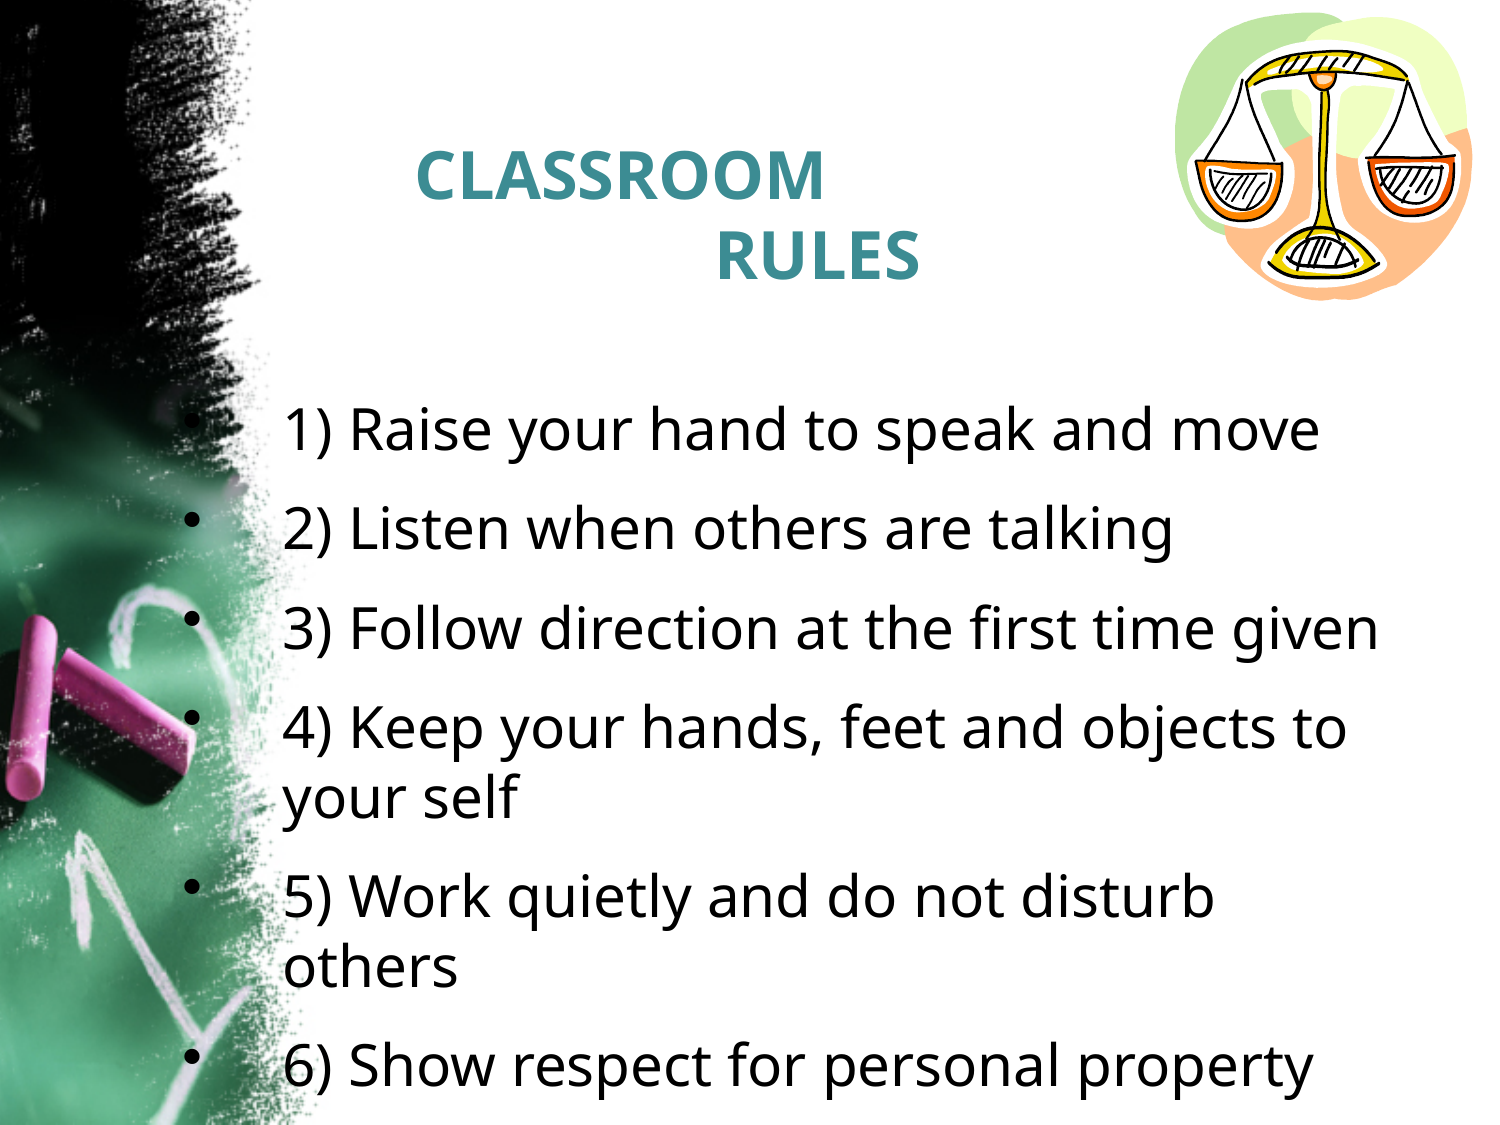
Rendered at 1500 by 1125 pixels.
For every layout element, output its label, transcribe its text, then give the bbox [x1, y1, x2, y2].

title CLASSROOM RULES [399, 112, 1169, 285]
list 1) Raise your hand to speak and move 2) Listen when others are talking 3) Follow direction at the first time given 4) Keep your hands, feet and objects to your self 5) Work quietly and do not disturb others 6) Show respect for personal property [167, 285, 1396, 1058]
picture [0, 0, 1500, 1125]
